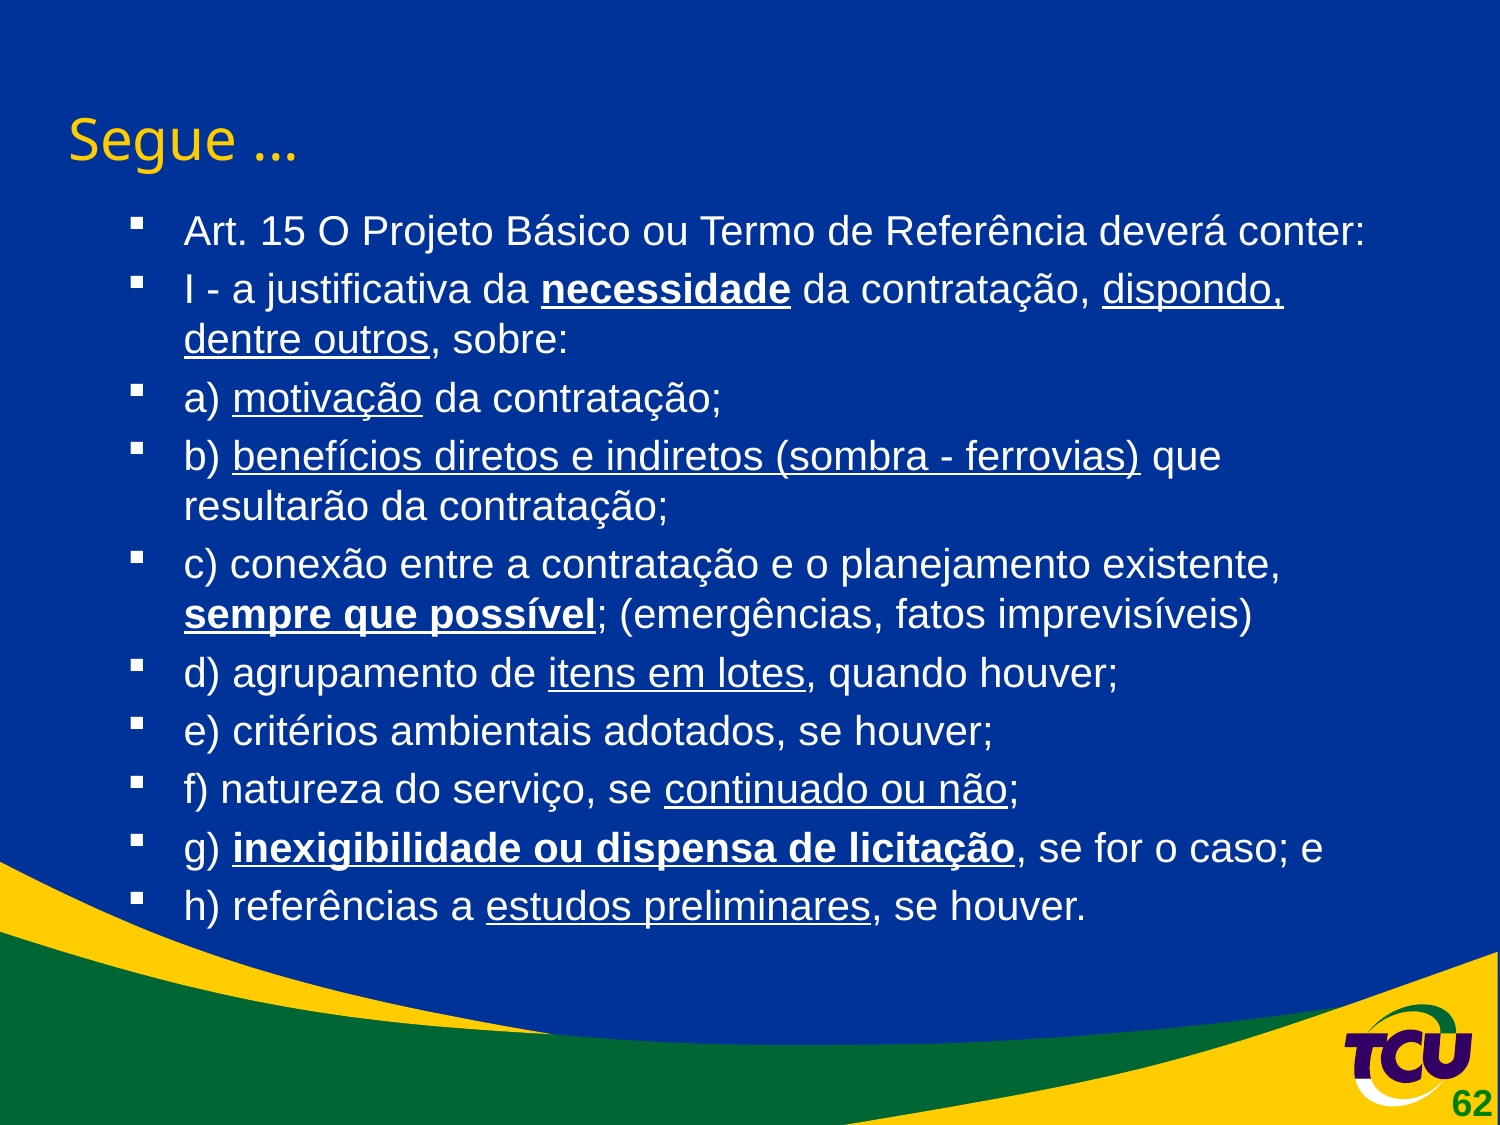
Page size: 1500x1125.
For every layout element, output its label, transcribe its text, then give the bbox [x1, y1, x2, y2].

list Art. 15 O Projeto Básico ou Termo de Referência deverá conter: I - a justificativa da necessidade da contratação, dispondo, dentre outros, sobre: a) motivação da contratação; b) benefícios diretos e indiretos (sombra - ferrovias) que resultarão da contratação; c) conexão entre a contratação e o planejamento existente, sempre que possível; (emergências, fatos imprevisíveis) d) agrupamento de itens em lotes, quando houver; e) critérios ambientais adotados, se houver; f) natureza do serviço, se continuado ou não; g) inexigibilidade ou dispensa de licitação, se for o caso; e h) referências a estudos preliminares, se houver. [112, 196, 1424, 847]
slide_number 62 [1387, 1078, 1494, 1125]
title Segue ... [53, 78, 1442, 197]
